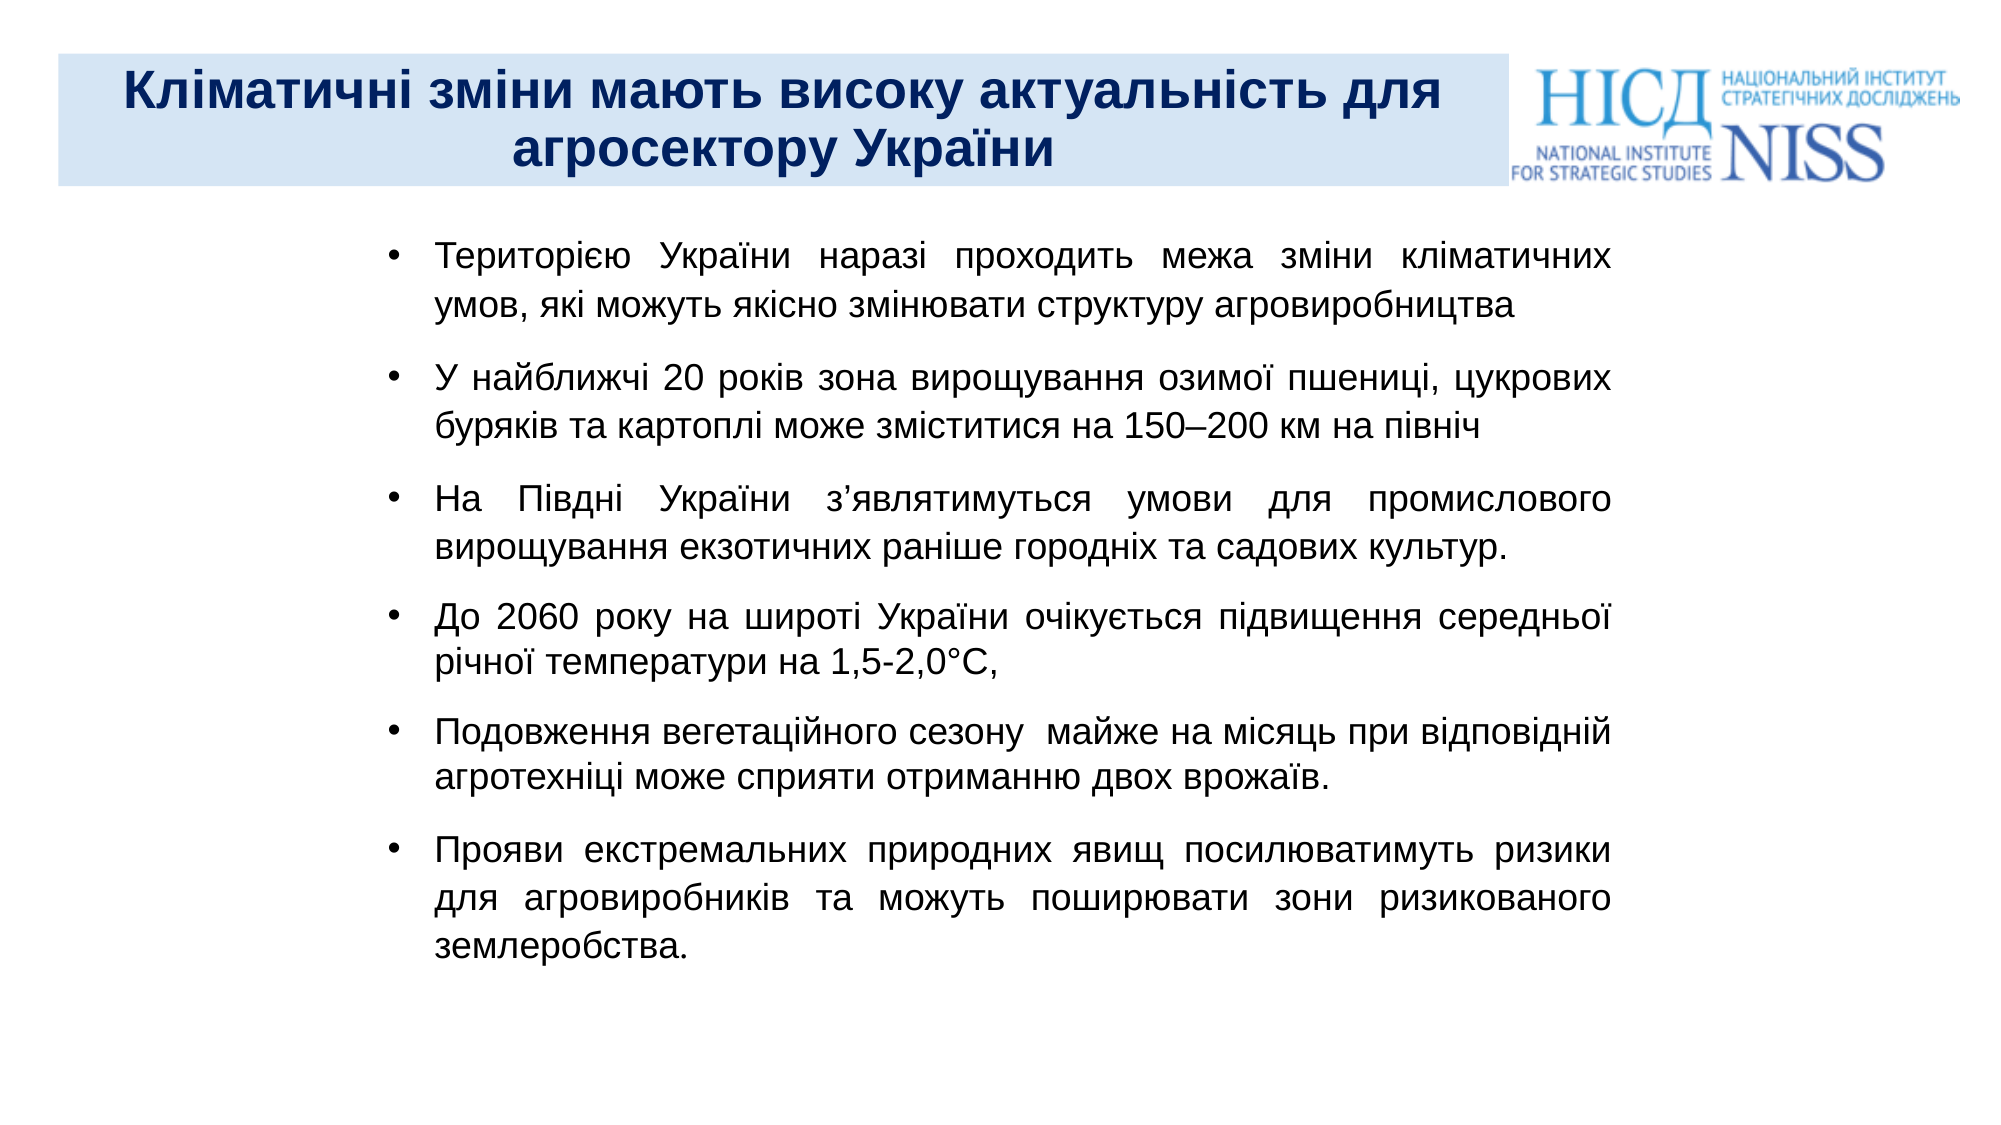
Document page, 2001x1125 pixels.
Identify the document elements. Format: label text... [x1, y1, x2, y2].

picture [1509, 37, 1960, 206]
text_box Територією України наразі проходить межа зміни кліматичних умов, які можуть якісно змінювати структуру агровиробництва У найближчі 20 років зона вирощування озимої пшениці, цукрових буряків та картоплі може зміститися на 150–200 км на північ На Півдні України з’являтимуться умови для промислового вирощування екзотичних раніше городніх та садових культур. До 2060 року на широті України очікується підвищення середньої річної температури на 1,5-2,0°C, Подовження вегетаційного сезону майже на місяць при відповідній агротехніці може сприяти отриманню двох врожаїв. Прояви екстремальних природних явищ посилюватимуть ризики для агровиробників та можуть поширювати зони ризикованого землеробства. [372, 221, 1628, 974]
title Кліматичні зміни мають високу актуальність для агросектору України [58, 53, 1509, 187]
